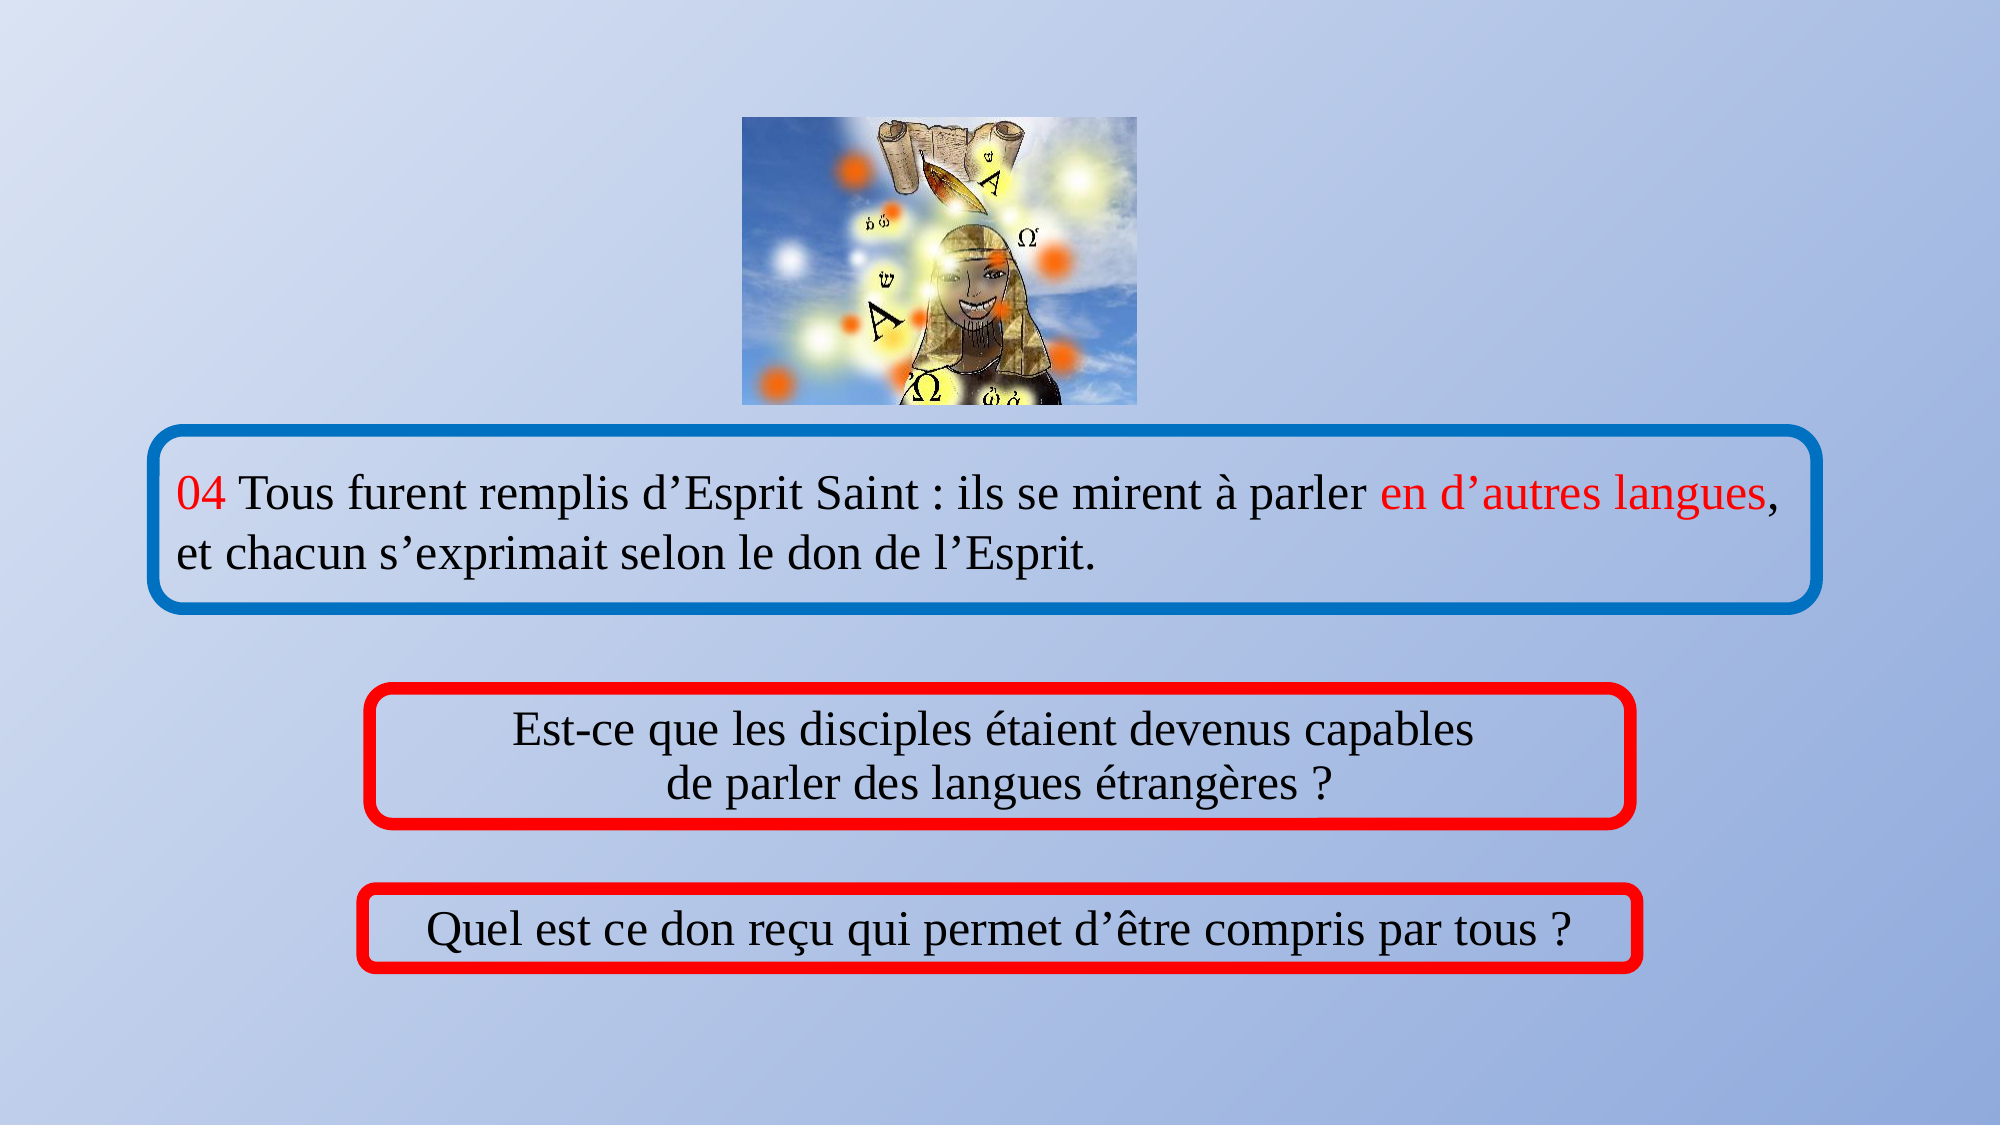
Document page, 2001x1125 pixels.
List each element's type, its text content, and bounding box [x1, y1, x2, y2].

picture [742, 117, 1137, 405]
text_box Est-ce que les disciples étaient devenus capables de parler des langues étrangères ? [369, 688, 1631, 825]
text_box 04 Tous furent remplis d’Esprit Saint : ils se mirent à parler en d’autres langues, et chacun s’exprimait selon le don de l’Esprit. [153, 430, 1817, 609]
text_box Quel est ce don reçu qui permet d’être compris par tous ? [362, 888, 1638, 968]
